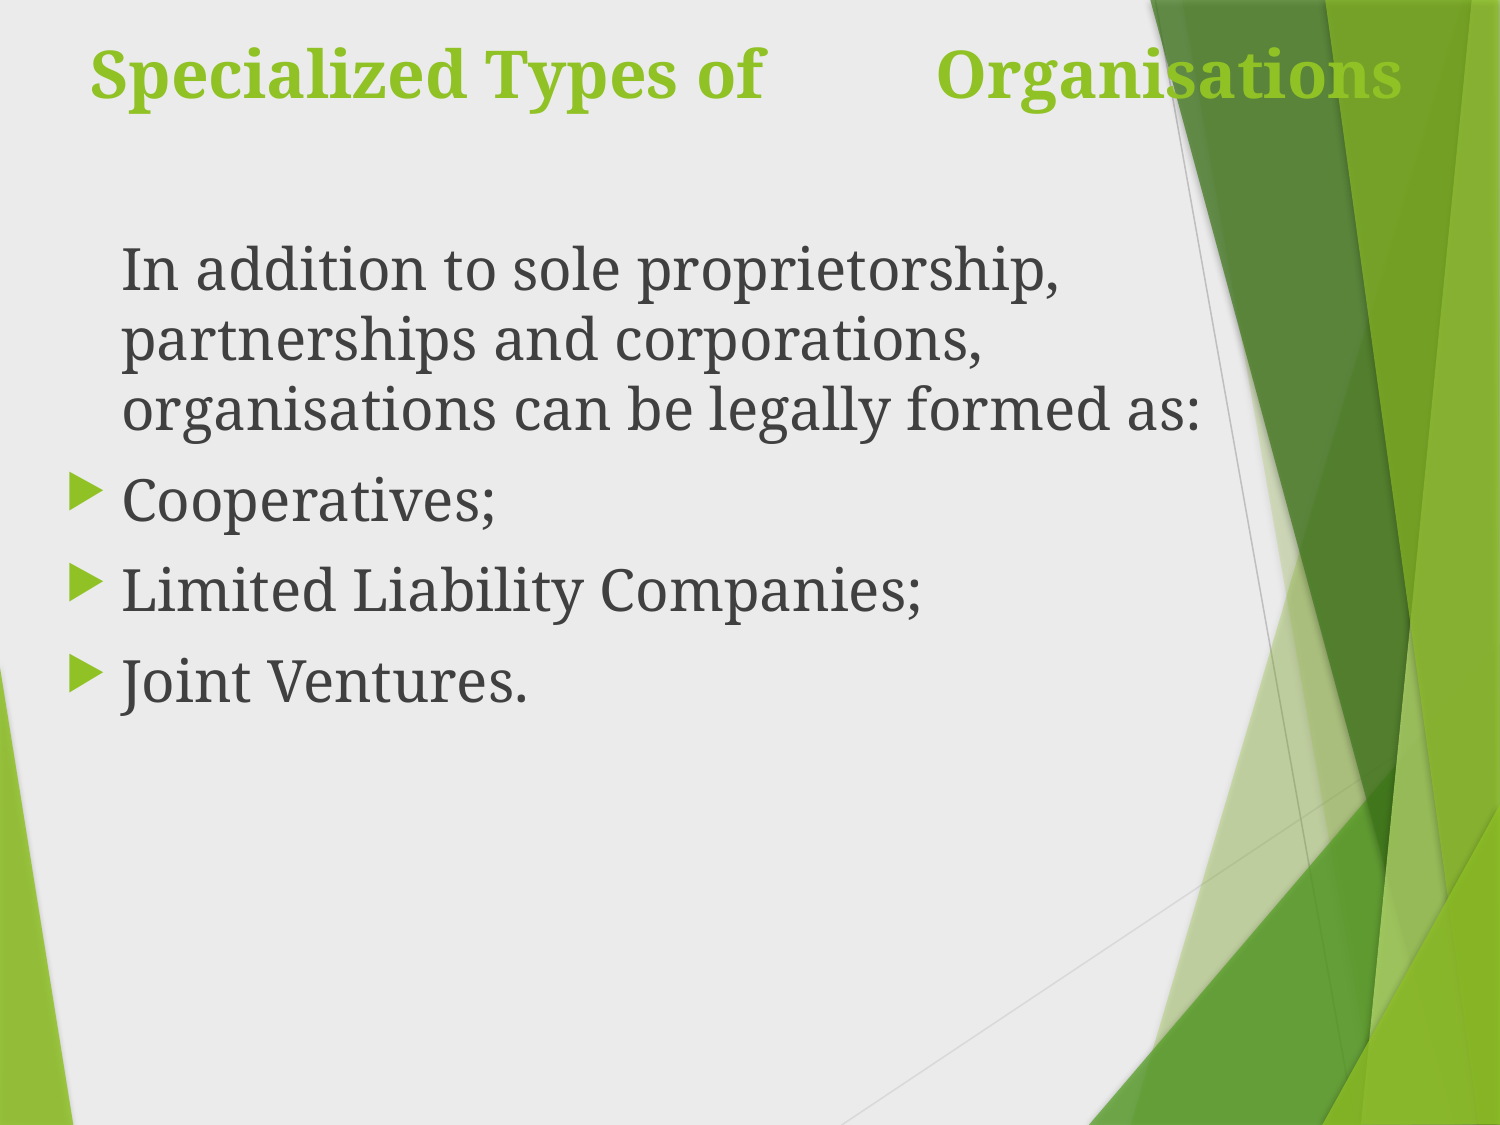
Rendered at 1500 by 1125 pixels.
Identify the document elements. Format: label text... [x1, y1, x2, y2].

title Specialized Types of Organisations [75, 24, 1425, 180]
list In addition to sole proprietorship, partnerships and corporations, organisations can be legally formed as: Cooperatives; Limited Liability Companies; Joint Ventures. [50, 224, 1400, 1018]
